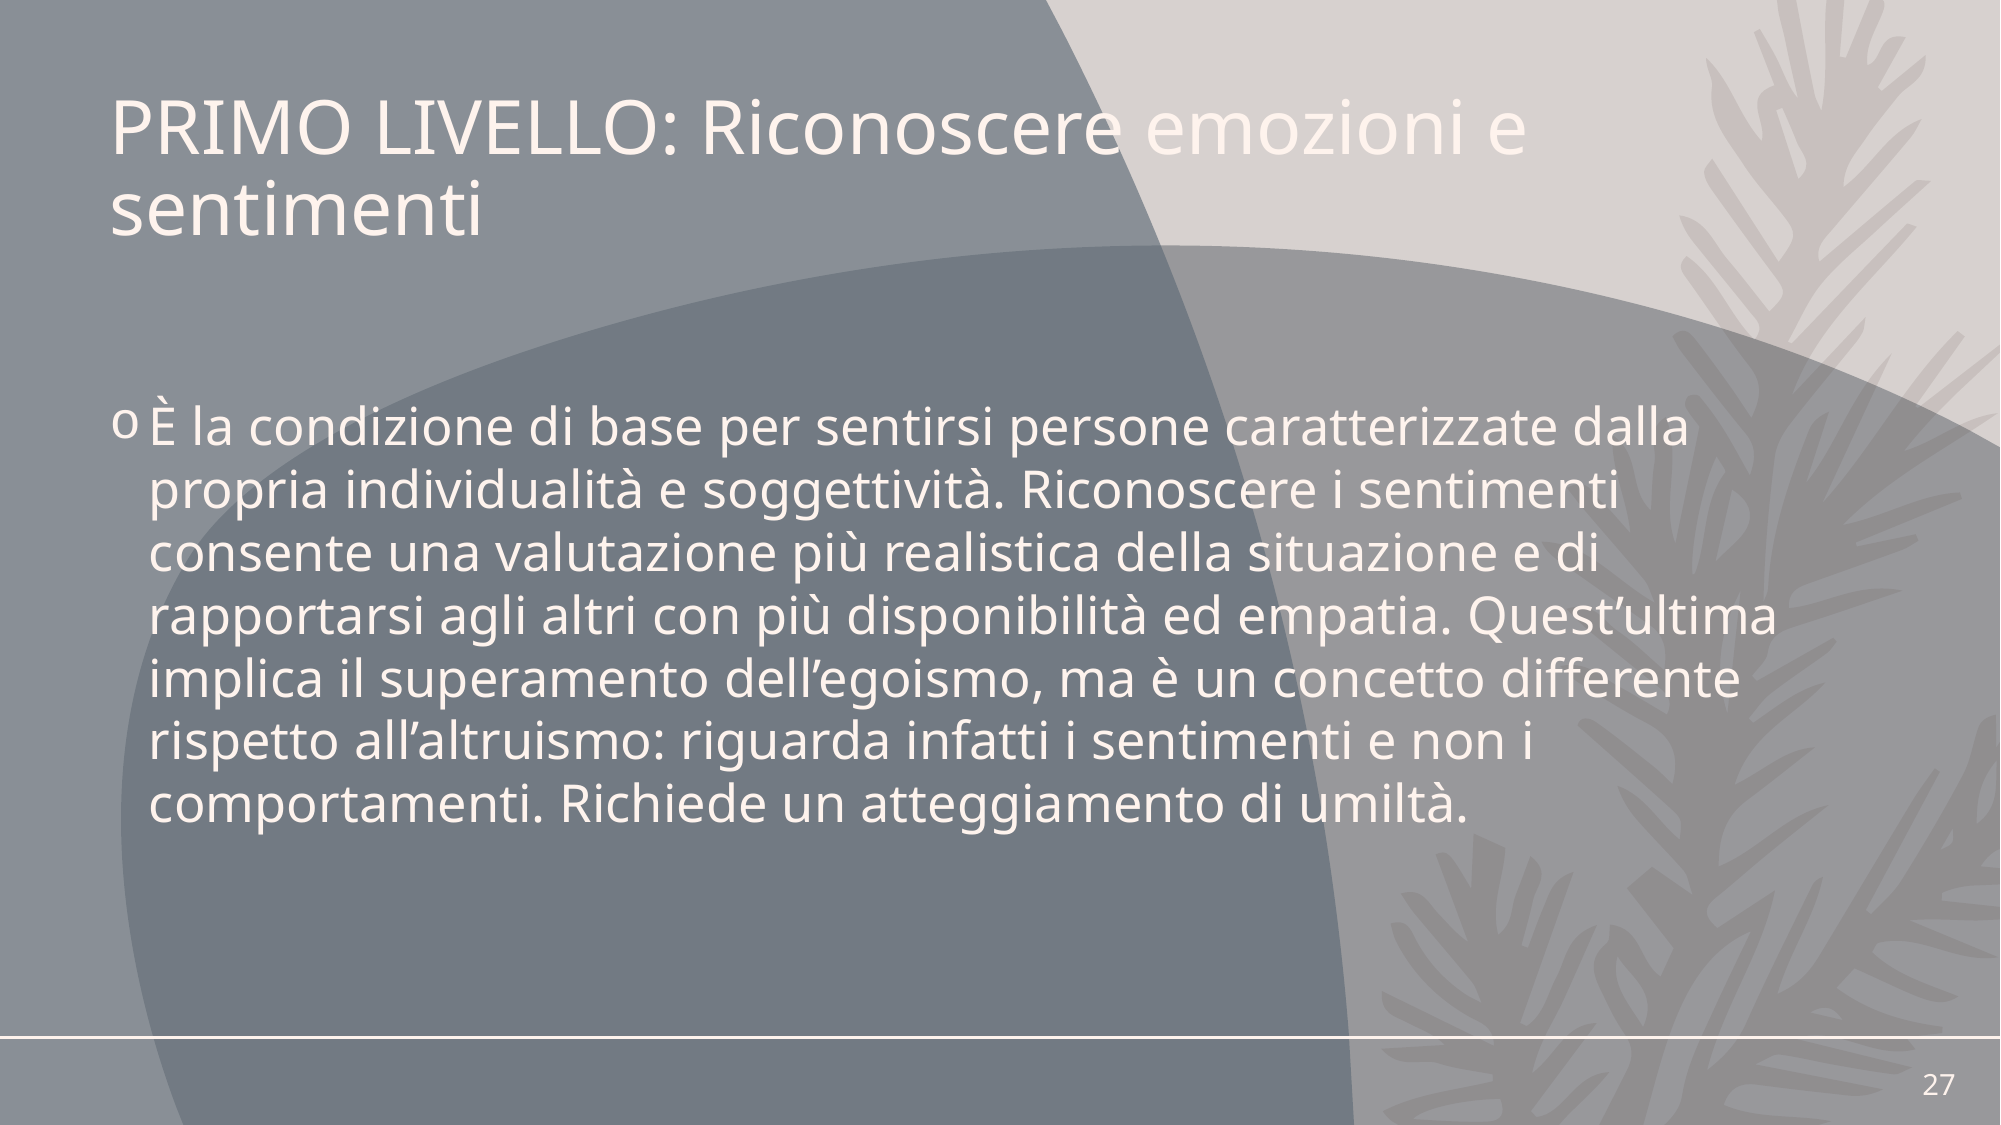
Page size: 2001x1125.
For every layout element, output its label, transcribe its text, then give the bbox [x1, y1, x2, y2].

list È la condizione di base per sentirsi persone caratterizzate dalla propria individualità e soggettività. Riconoscere i sentimenti consente una valutazione più realistica della situazione e di rapportarsi agli altri con più disponibilità ed empatia. Quest’ultima implica il superamento dell’egoismo, ma è un concetto differente rispetto all’altruismo: riguarda infatti i sentimenti e non i comportamenti. Richiede un atteggiamento di umiltà. [94, 385, 1809, 861]
slide_number 27 [1808, 1060, 1971, 1112]
title PRIMO LIVELLO: Riconoscere emozioni e sentimenti [94, 115, 1820, 227]
